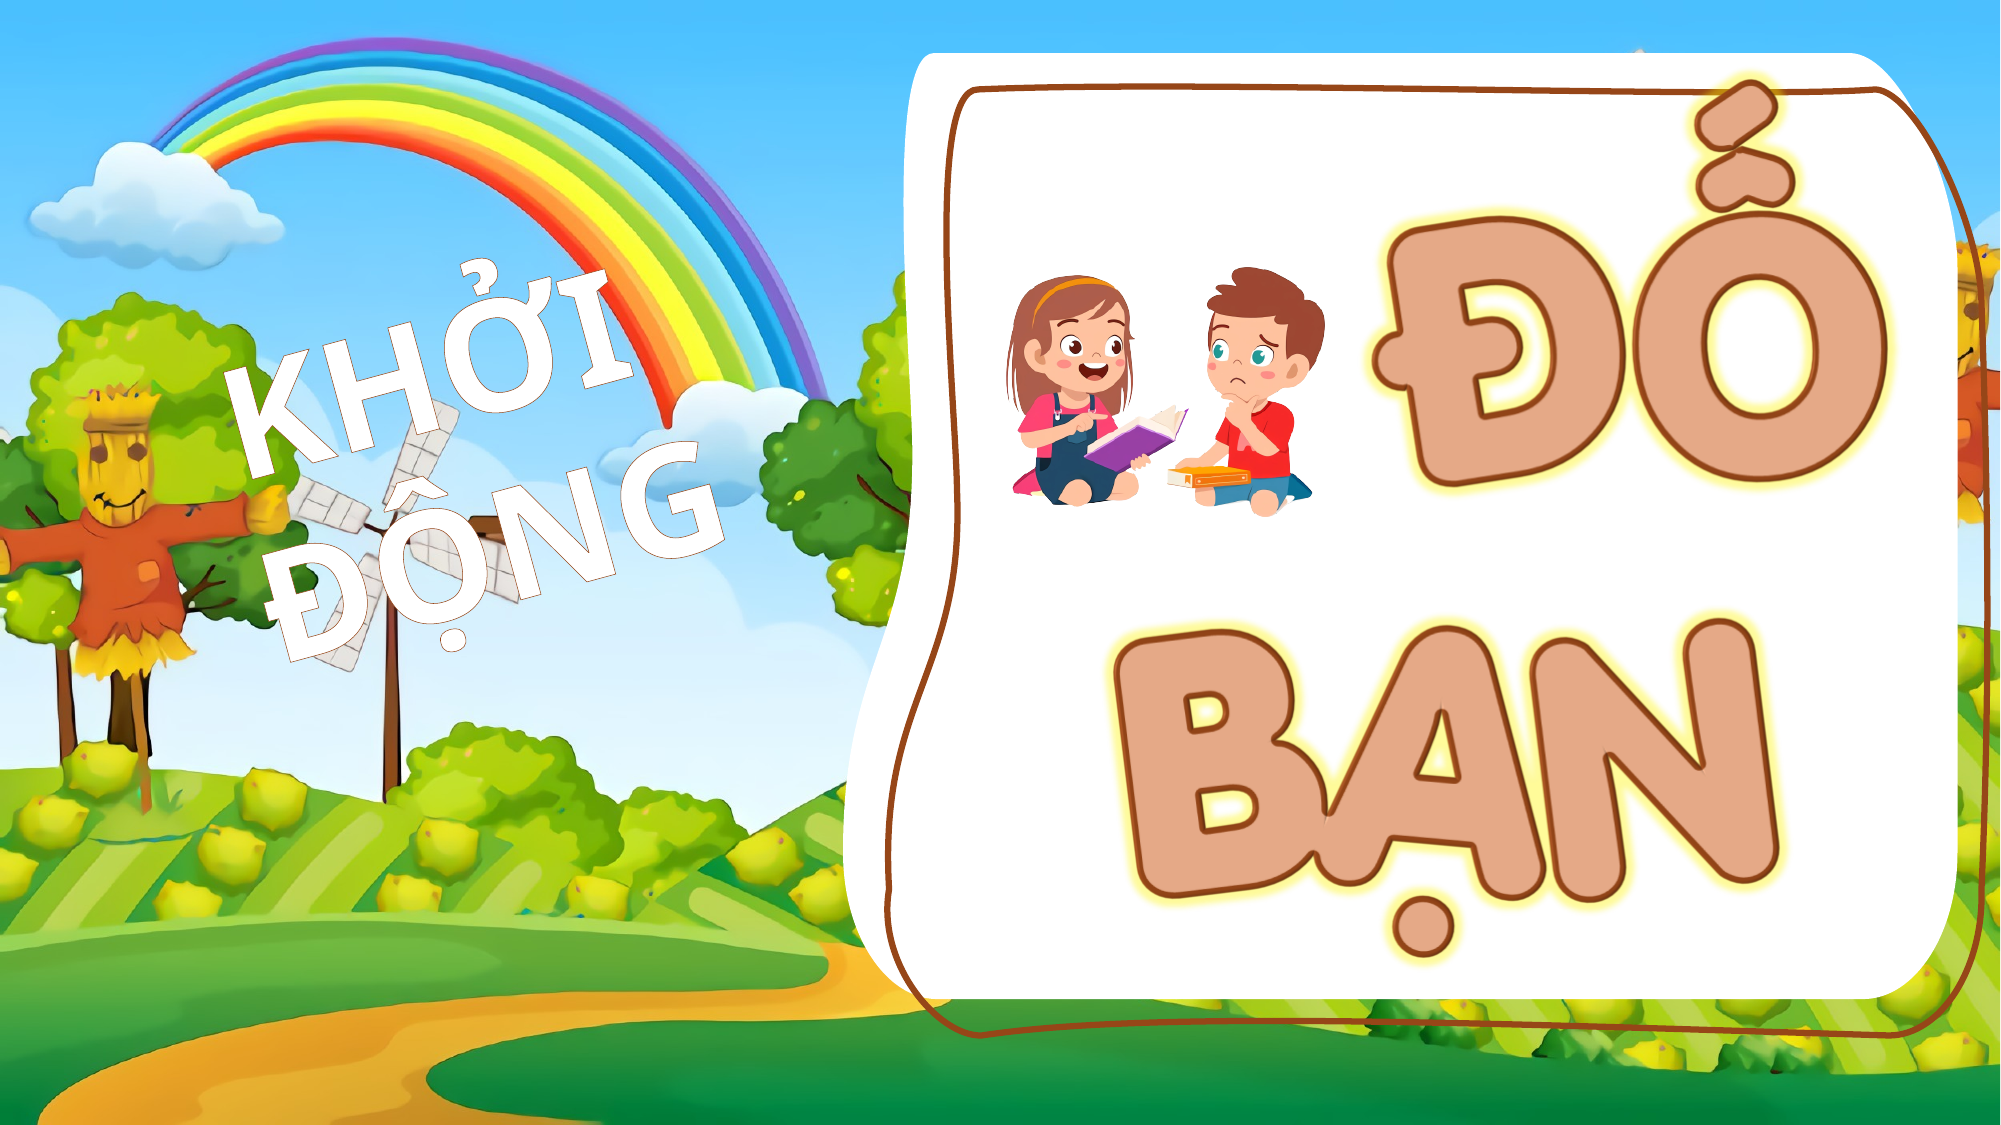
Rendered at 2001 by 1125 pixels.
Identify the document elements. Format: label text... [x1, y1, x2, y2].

text_box KHỞI ĐỘNG [91, 177, 837, 729]
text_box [842, 52, 1982, 1036]
picture [0, 0, 2001, 1125]
